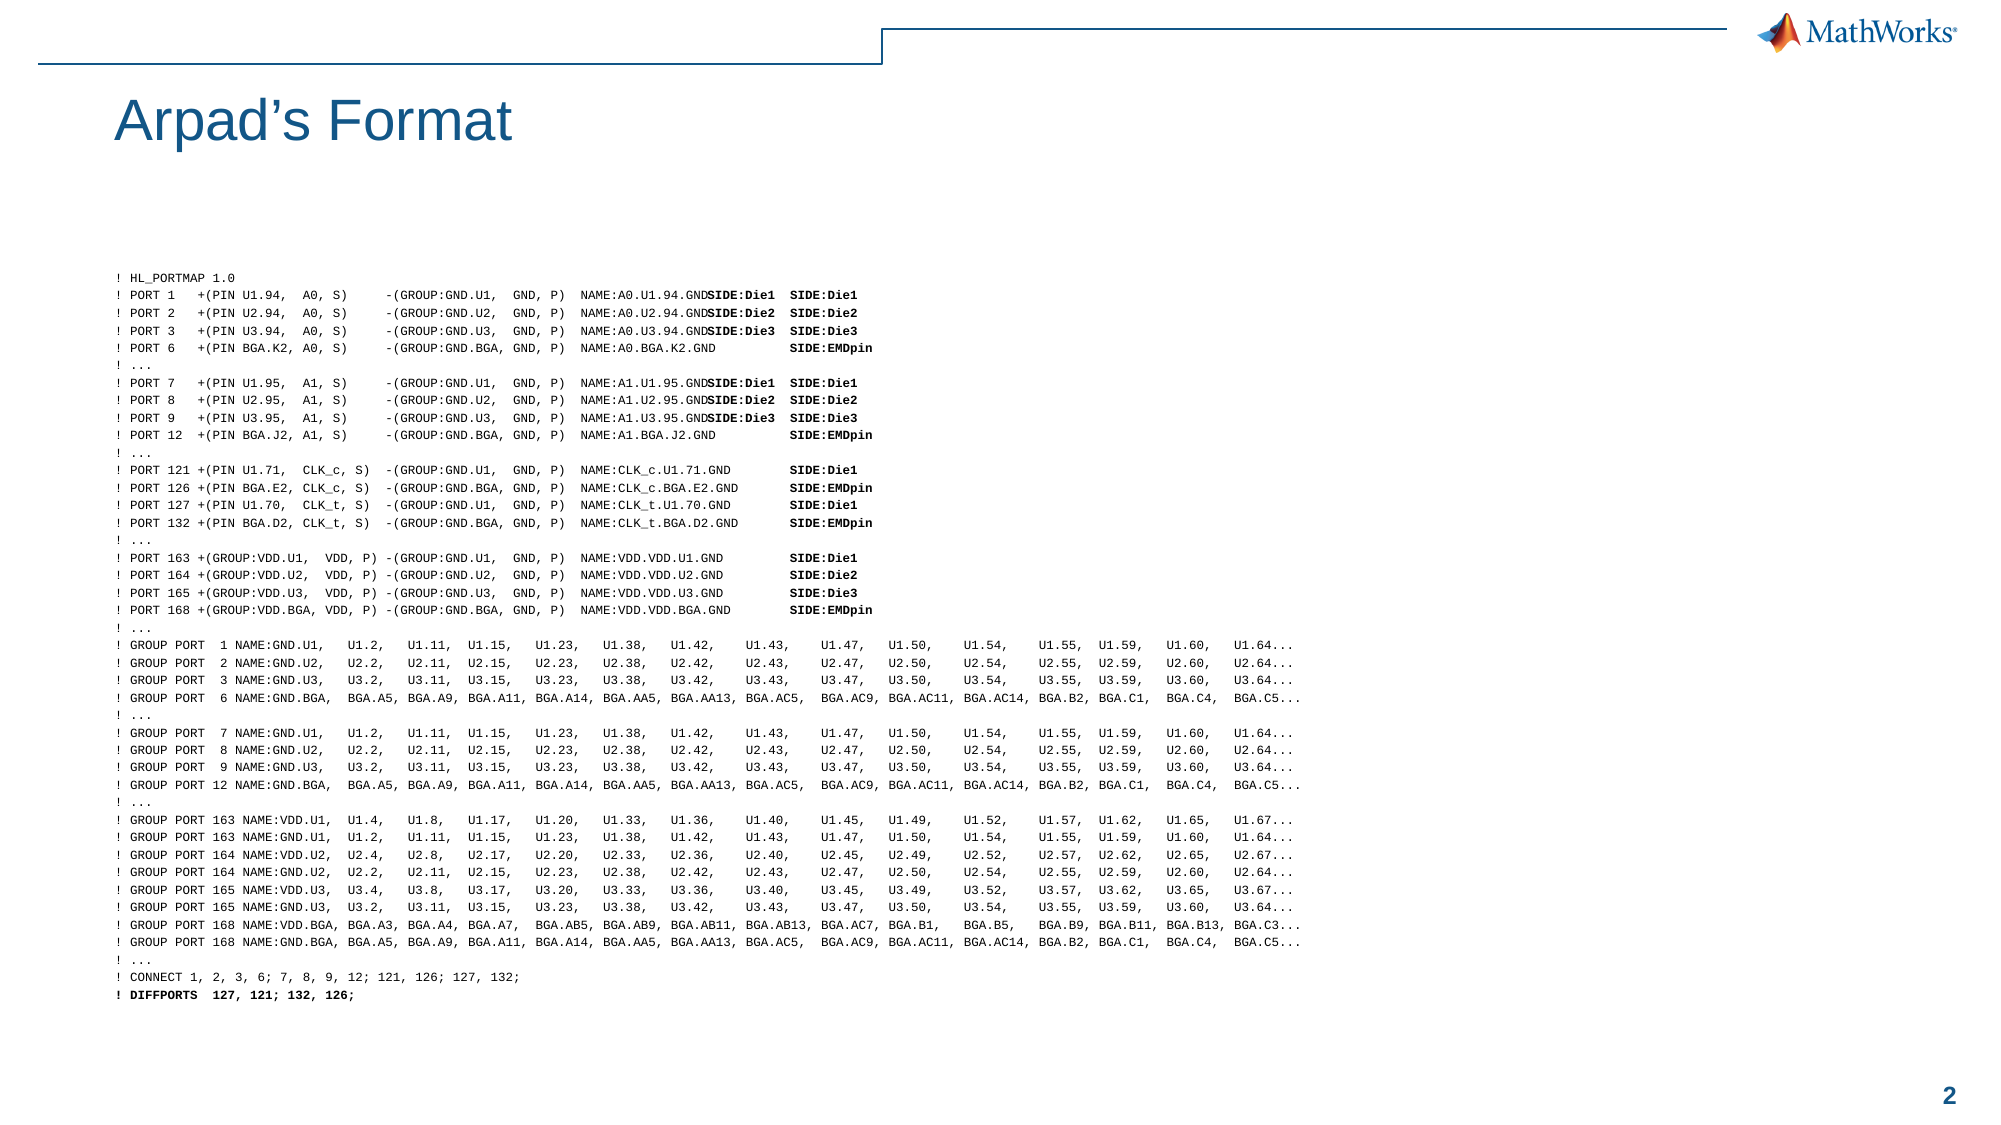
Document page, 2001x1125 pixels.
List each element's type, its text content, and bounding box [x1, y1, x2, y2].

title Arpad’s Format [99, 75, 1867, 238]
list ! HL_PORTMAP 1.0 ! PORT 1 +(PIN U1.94, A0, S) -(GROUP:GND.U1, GND, P) NAME:A0.U1.94.GNDSIDE:Die1 SIDE:Die1 ! PORT 2 +(PIN U2.94, A0, S) -(GROUP:GND.U2, GND, P) NAME:A0.U2.94.GNDSIDE:Die2 SIDE:Die2 ! PORT 3 +(PIN U3.94, A0, S) -(GROUP:GND.U3, GND, P) NAME:A0.U3.94.GNDSIDE:Die3 SIDE:Die3 ! PORT 6 +(PIN BGA.K2, A0, S) -(GROUP:GND.BGA, GND, P) NAME:A0.BGA.K2.GND SIDE:EMDpin ! ... ! PORT 7 +(PIN U1.95, A1, S) -(GROUP:GND.U1, GND, P) NAME:A1.U1.95.GNDSIDE:Die1 SIDE:Die1 ! PORT 8 +(PIN U2.95, A1, S) -(GROUP:GND.U2, GND, P) NAME:A1.U2.95.GNDSIDE:Die2 SIDE:Die2 ! PORT 9 +(PIN U3.95, A1, S) -(GROUP:GND.U3, GND, P) NAME:A1.U3.95.GNDSIDE:Die3 SIDE:Die3 ! PORT 12 +(PIN BGA.J2, A1, S) -(GROUP:GND.BGA, GND, P) NAME:A1.BGA.J2.GND SIDE:EMDpin ! ... ! PORT 121 +(PIN U1.71, CLK_c, S) -(GROUP:GND.U1, GND, P) NAME:CLK_c.U1.71.GND SIDE:Die1 ! PORT 126 +(PIN BGA.E2, CLK_c, S) -(GROUP:GND.BGA, GND, P) NAME:CLK_c.BGA.E2.GND SIDE:EMDpin ! PORT 127 +(PIN U1.70, CLK_t, S) -(GROUP:GND.U1, GND, P) NAME:CLK_t.U1.70.GND SIDE:Die1 ! PORT 132 +(PIN BGA.D2, CLK_t, S) -(GROUP:GND.BGA, GND, P) NAME:CLK_t.BGA.D2.GND SIDE:EMDpin ! ... ! PORT 163 +(GROUP:VDD.U1, VDD, P) -(GROUP:GND.U1, GND, P) NAME:VDD.VDD.U1.GND SIDE:Die1 ! PORT 164 +(GROUP:VDD.U2, VDD, P) -(GROUP:GND.U2, GND, P) NAME:VDD.VDD.U2.GND SIDE:Die2 ! PORT 165 +(GROUP:VDD.U3, VDD, P) -(GROUP:GND.U3, GND, P) NAME:VDD.VDD.U3.GND SIDE:Die3 ! PORT 168 +(GROUP:VDD.BGA, VDD, P) -(GROUP:GND.BGA, GND, P) NAME:VDD.VDD.BGA.GND SIDE:EMDpin ! ... ! GROUP PORT 1 NAME:GND.U1, U1.2, U1.11, U1.15, U1.23, U1.38, U1.42, U1.43, U1.47, U1.50, U1.54, U1.55, U1.59, U1.60, U1.64... ! GROUP PORT 2 NAME:GND.U2, U2.2, U2.11, U2.15, U2.23, U2.38, U2.42, U2.43, U2.47, U2.50, U2.54, U2.55, U2.59, U2.60, U2.64... ! GROUP PORT 3 NAME:GND.U3, U3.2, U3.11, U3.15, U3.23, U3.38, U3.42, U3.43, U3.47, U3.50, U3.54, U3.55, U3.59, U3.60, U3.64... ! GROUP PORT 6 NAME:GND.BGA, BGA.A5, BGA.A9, BGA.A11, BGA.A14, BGA.AA5, BGA.AA13, BGA.AC5, BGA.AC9, BGA.AC11, BGA.AC14, BGA.B2, BGA.C1, BGA.C4, BGA.C5... ! ... ! GROUP PORT 7 NAME:GND.U1, U1.2, U1.11, U1.15, U1.23, U1.38, U1.42, U1.43, U1.47, U1.50, U1.54, U1.55, U1.59, U1.60, U1.64... ! GROUP PORT 8 NAME:GND.U2, U2.2, U2.11, U2.15, U2.23, U2.38, U2.42, U2.43, U2.47, U2.50, U2.54, U2.55, U2.59, U2.60, U2.64... ! GROUP PORT 9 NAME:GND.U3, U3.2, U3.11, U3.15, U3.23, U3.38, U3.42, U3.43, U3.47, U3.50, U3.54, U3.55, U3.59, U3.60, U3.64... ! GROUP PORT 12 NAME:GND.BGA, BGA.A5, BGA.A9, BGA.A11, BGA.A14, BGA.AA5, BGA.AA13, BGA.AC5, BGA.AC9, BGA.AC11, BGA.AC14, BGA.B2, BGA.C1, BGA.C4, BGA.C5... ! ... ! GROUP PORT 163 NAME:VDD.U1, U1.4, U1.8, U1.17, U1.20, U1.33, U1.36, U1.40, U1.45, U1.49, U1.52, U1.57, U1.62, U1.65, U1.67... ! GROUP PORT 163 NAME:GND.U1, U1.2, U1.11, U1.15, U1.23, U1.38, U1.42, U1.43, U1.47, U1.50, U1.54, U1.55, U1.59, U1.60, U1.64... ! GROUP PORT 164 NAME:VDD.U2, U2.4, U2.8, U2.17, U2.20, U2.33, U2.36, U2.40, U2.45, U2.49, U2.52, U2.57, U2.62, U2.65, U2.67... ! GROUP PORT 164 NAME:GND.U2, U2.2, U2.11, U2.15, U2.23, U2.38, U2.42, U2.43, U2.47, U2.50, U2.54, U2.55, U2.59, U2.60, U2.64... ! GROUP PORT 165 NAME:VDD.U3, U3.4, U3.8, U3.17, U3.20, U3.33, U3.36, U3.40, U3.45, U3.49, U3.52, U3.57, U3.62, U3.65, U3.67... ! GROUP PORT 165 NAME:GND.U3, U3.2, U3.11, U3.15, U3.23, U3.38, U3.42, U3.43, U3.47, U3.50, U3.54, U3.55, U3.59, U3.60, U3.64... ! GROUP PORT 168 NAME:VDD.BGA, BGA.A3, BGA.A4, BGA.A7, BGA.AB5, BGA.AB9, BGA.AB11, BGA.AB13, BGA.AC7, BGA.B1, BGA.B5, BGA.B9, BGA.B11, BGA.B13, BGA.C3... ! GROUP PORT 168 NAME:GND.BGA, BGA.A5, BGA.A9, BGA.A11, BGA.A14, BGA.AA5, BGA.AA13, BGA.AC5, BGA.AC9, BGA.AC11, BGA.AC14, BGA.B2, BGA.C1, BGA.C4, BGA.C5... ! ... ! CONNECT 1, 2, 3, 6; 7, 8, 9, 12; 121, 126; 127, 132; ! DIFFPORTS 127, 121; 132, 126; [99, 262, 1867, 1025]
picture [1751, 3, 1970, 63]
